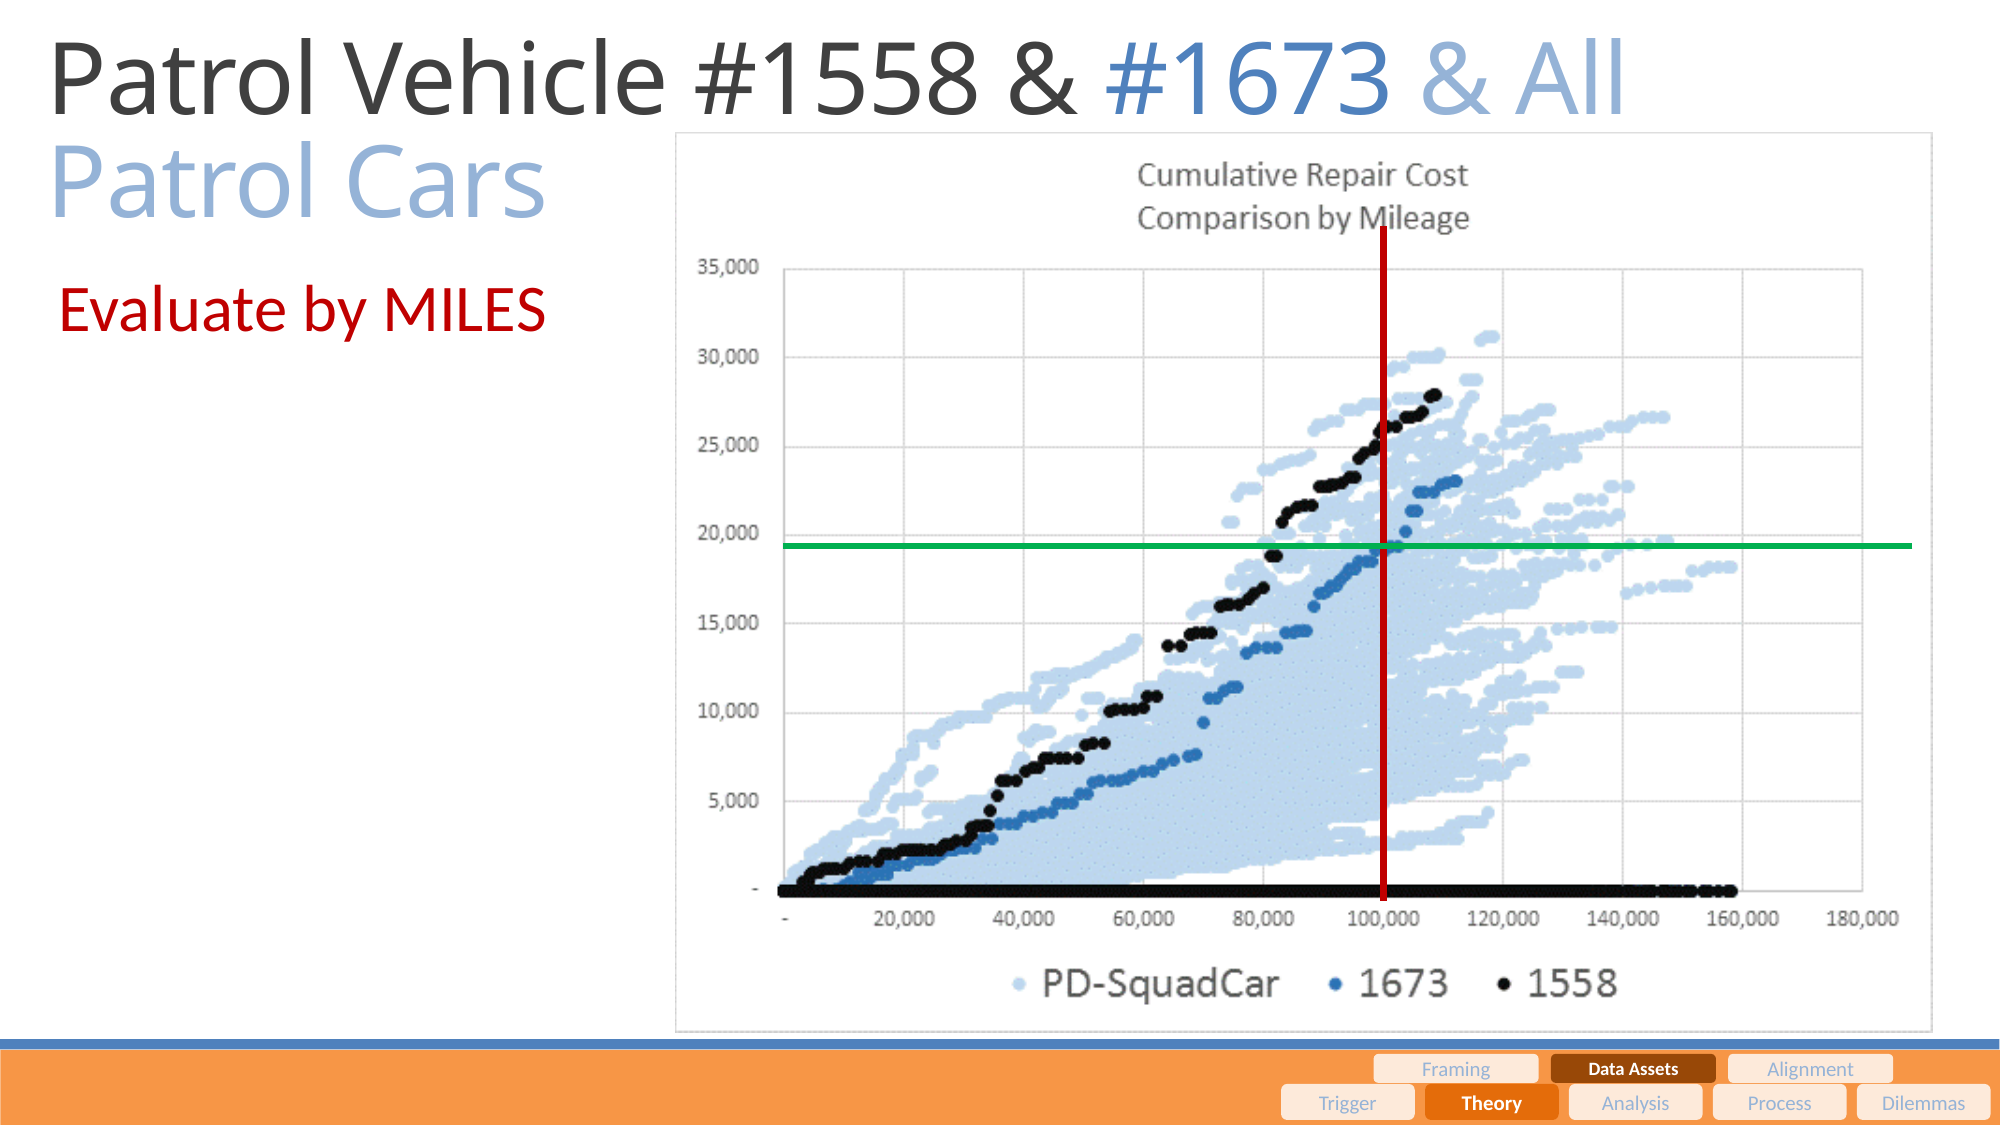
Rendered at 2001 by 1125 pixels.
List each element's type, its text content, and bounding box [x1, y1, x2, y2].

text_box Data Assets [1550, 1053, 1716, 1083]
text_box Theory [1425, 1083, 1559, 1120]
text_box Evaluate by MILES [43, 257, 597, 353]
text_box Trigger [1281, 1083, 1415, 1120]
text_box Analysis [1568, 1083, 1703, 1120]
text_box Process [1712, 1083, 1847, 1120]
text_box Alignment [1728, 1053, 1894, 1083]
text_box Framing [1373, 1053, 1539, 1083]
picture [674, 131, 1933, 1033]
text_box Dilemmas [1856, 1083, 1991, 1120]
text_box Patrol Vehicle #1558 & #1673 & All Patrol Cars [32, 26, 1883, 130]
